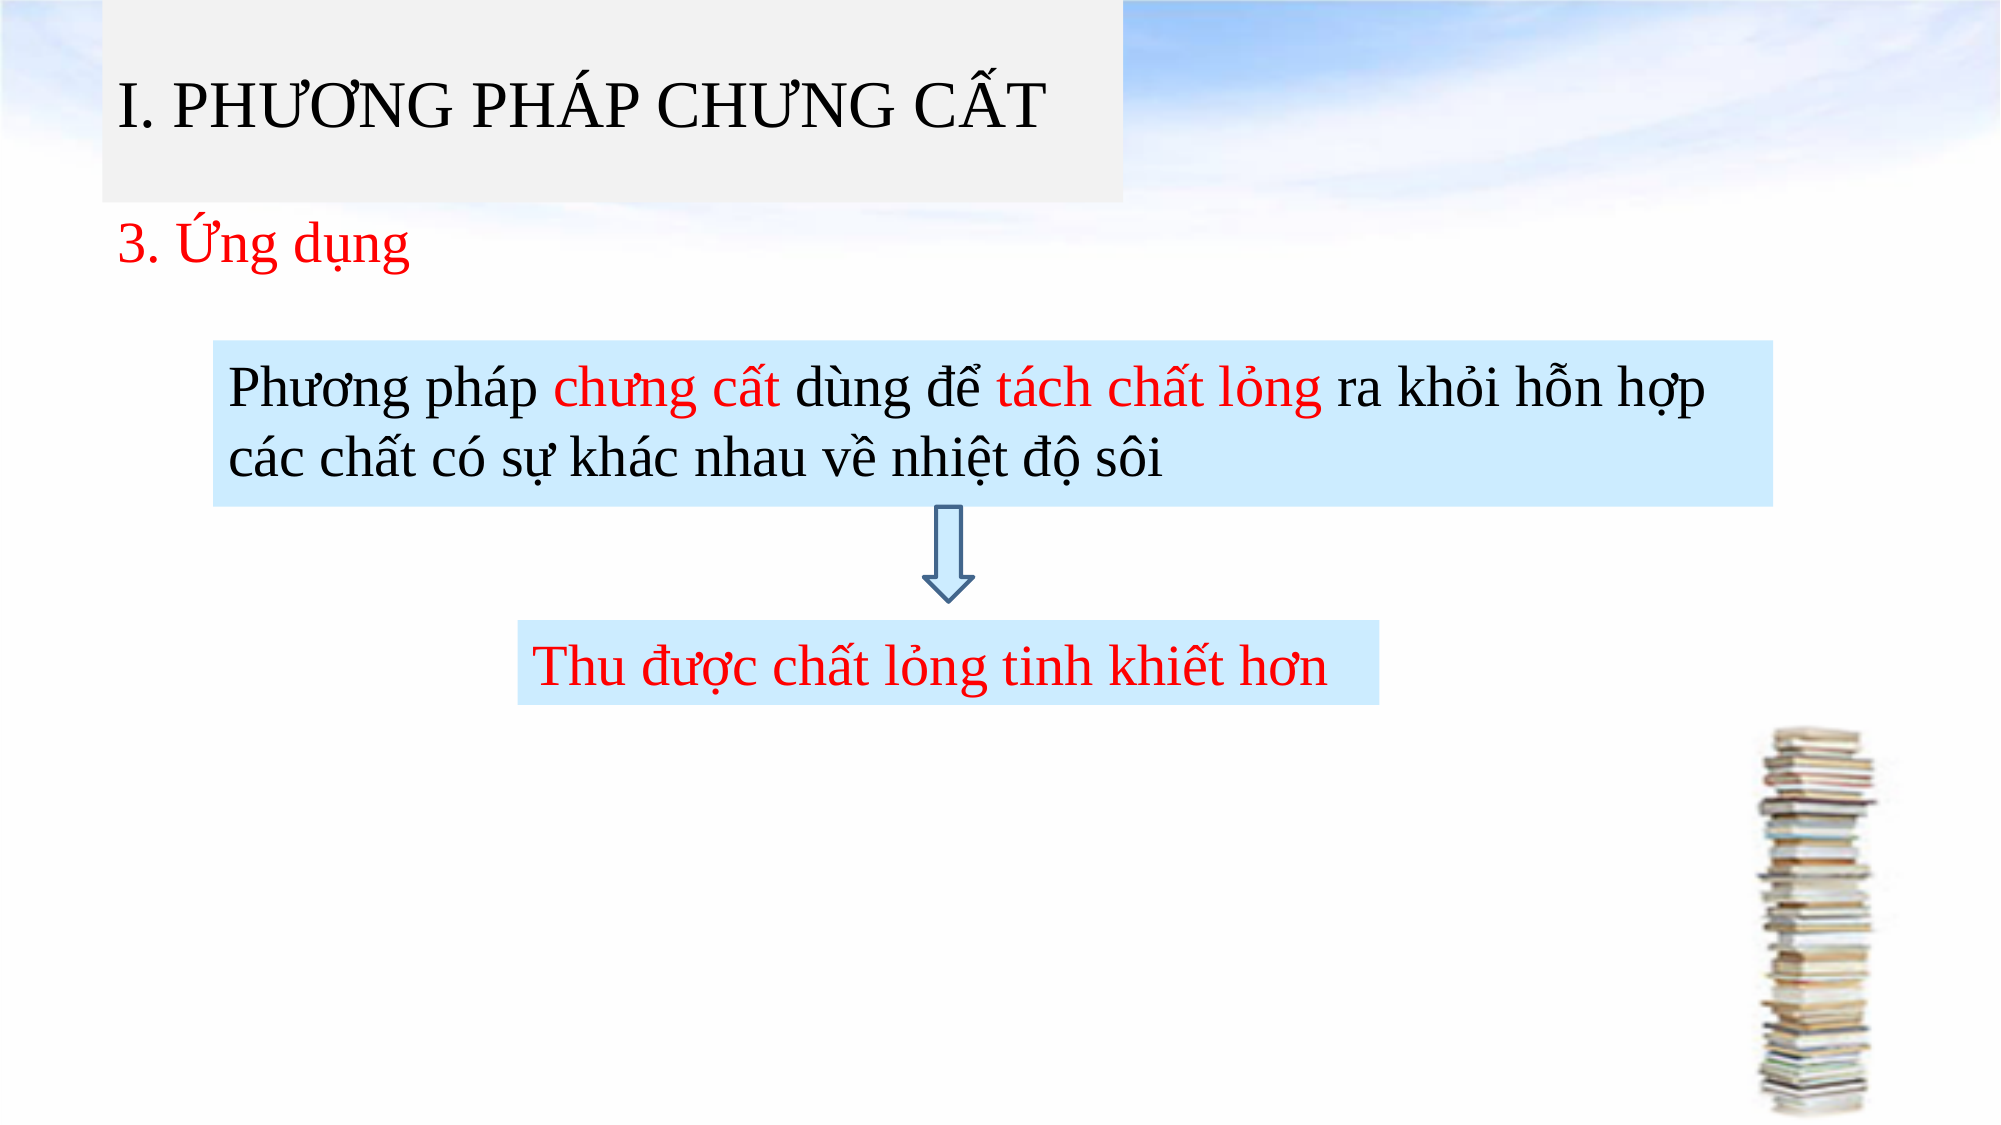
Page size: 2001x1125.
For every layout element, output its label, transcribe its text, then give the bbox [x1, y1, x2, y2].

picture [0, 0, 2000, 1125]
list 3. Ứng dụng [102, 196, 582, 293]
text_box Thu được chất lỏng tinh khiết hơn [517, 620, 1380, 705]
text_box Phương pháp chưng cất dùng để tách chất lỏng ra khỏi hỗn hợp các chất có sự khác nhau về nhiệt độ sôi [213, 340, 1774, 507]
title I. PHƯƠNG PHÁP CHƯNG CẤT [102, 0, 1124, 203]
text_box [923, 506, 974, 602]
